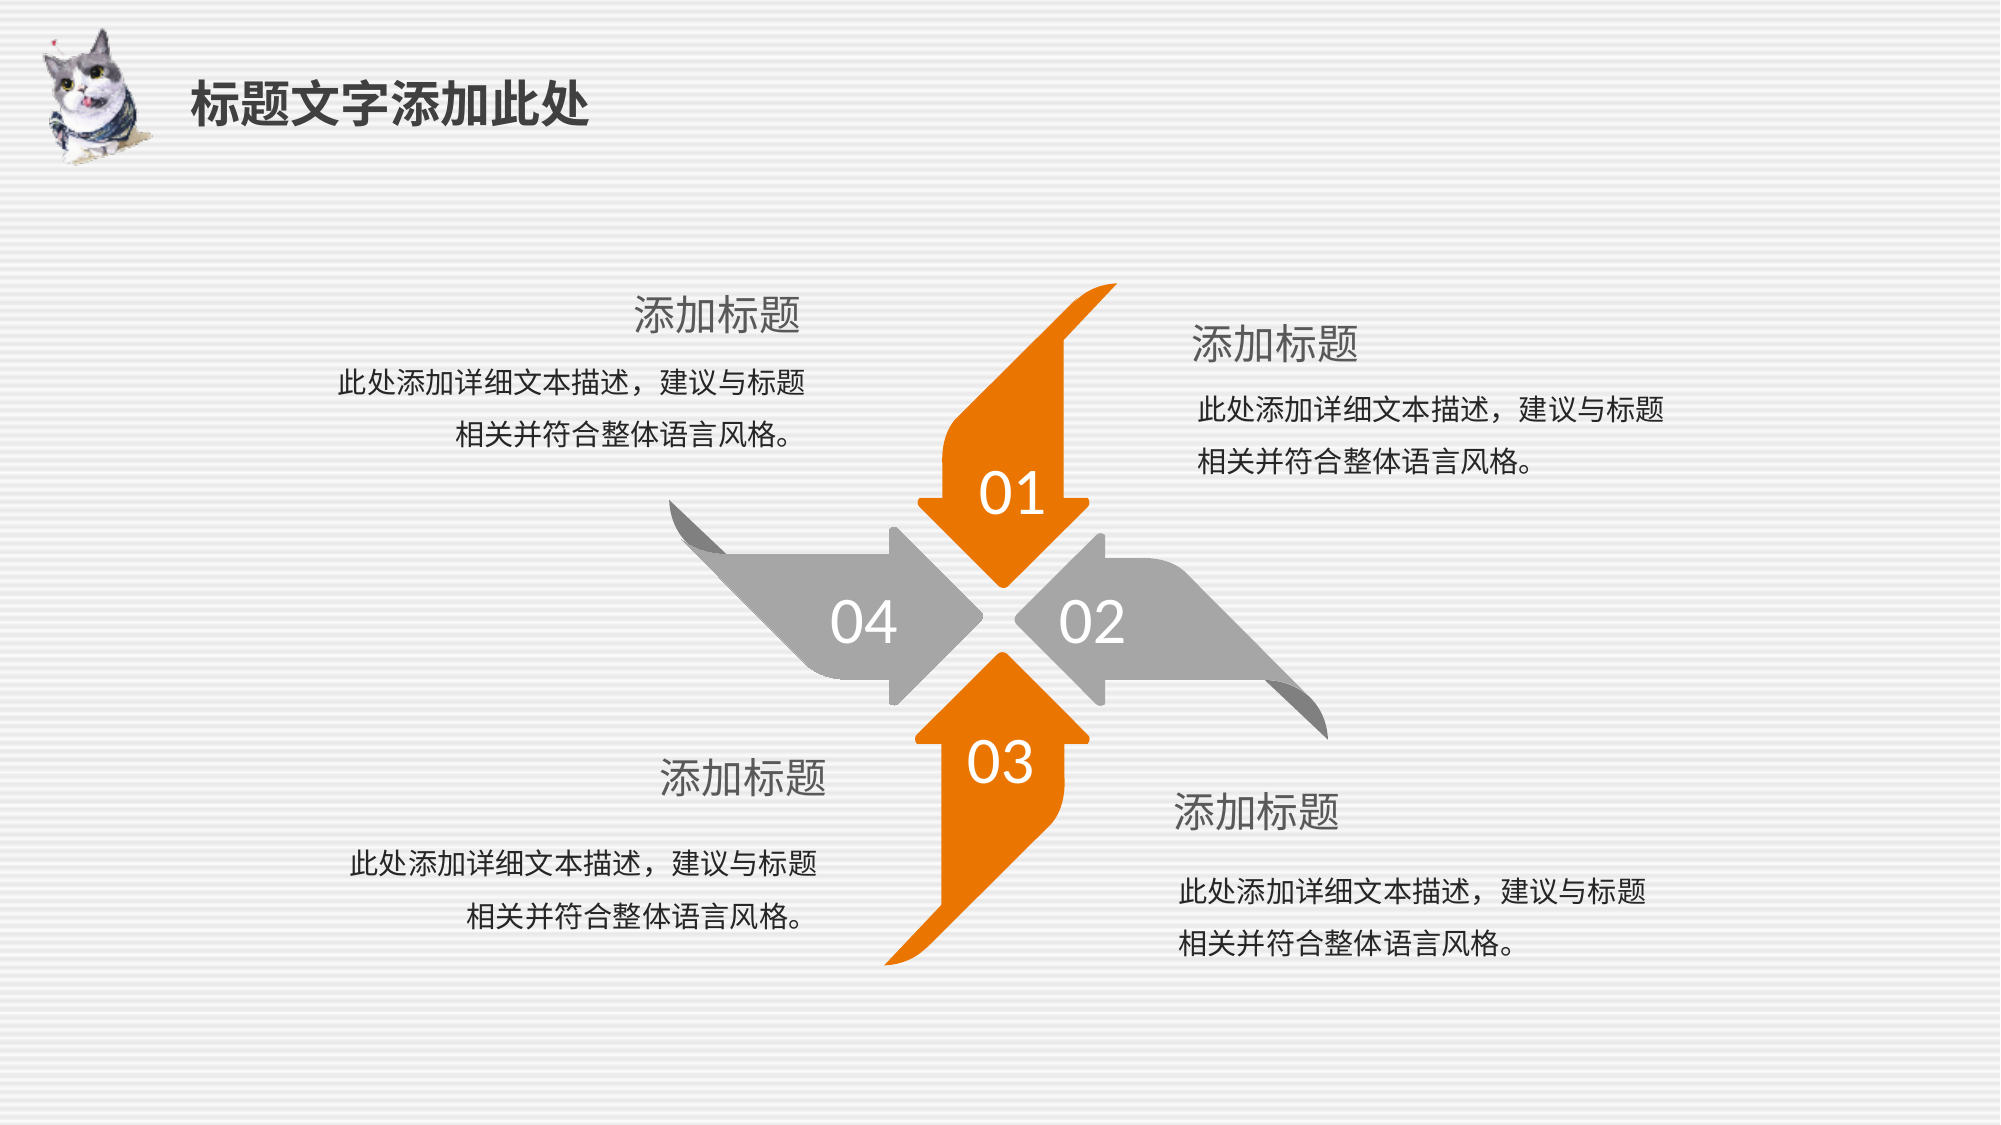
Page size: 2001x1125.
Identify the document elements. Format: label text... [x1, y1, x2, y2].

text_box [821, 651, 1091, 967]
text_box 标题文字添加此处 [175, 64, 606, 140]
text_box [306, 247, 821, 480]
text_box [663, 440, 984, 706]
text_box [916, 278, 1178, 589]
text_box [1176, 276, 1694, 506]
picture [0, 0, 2000, 1125]
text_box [1158, 744, 1675, 989]
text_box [321, 710, 842, 961]
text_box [1014, 532, 1329, 800]
